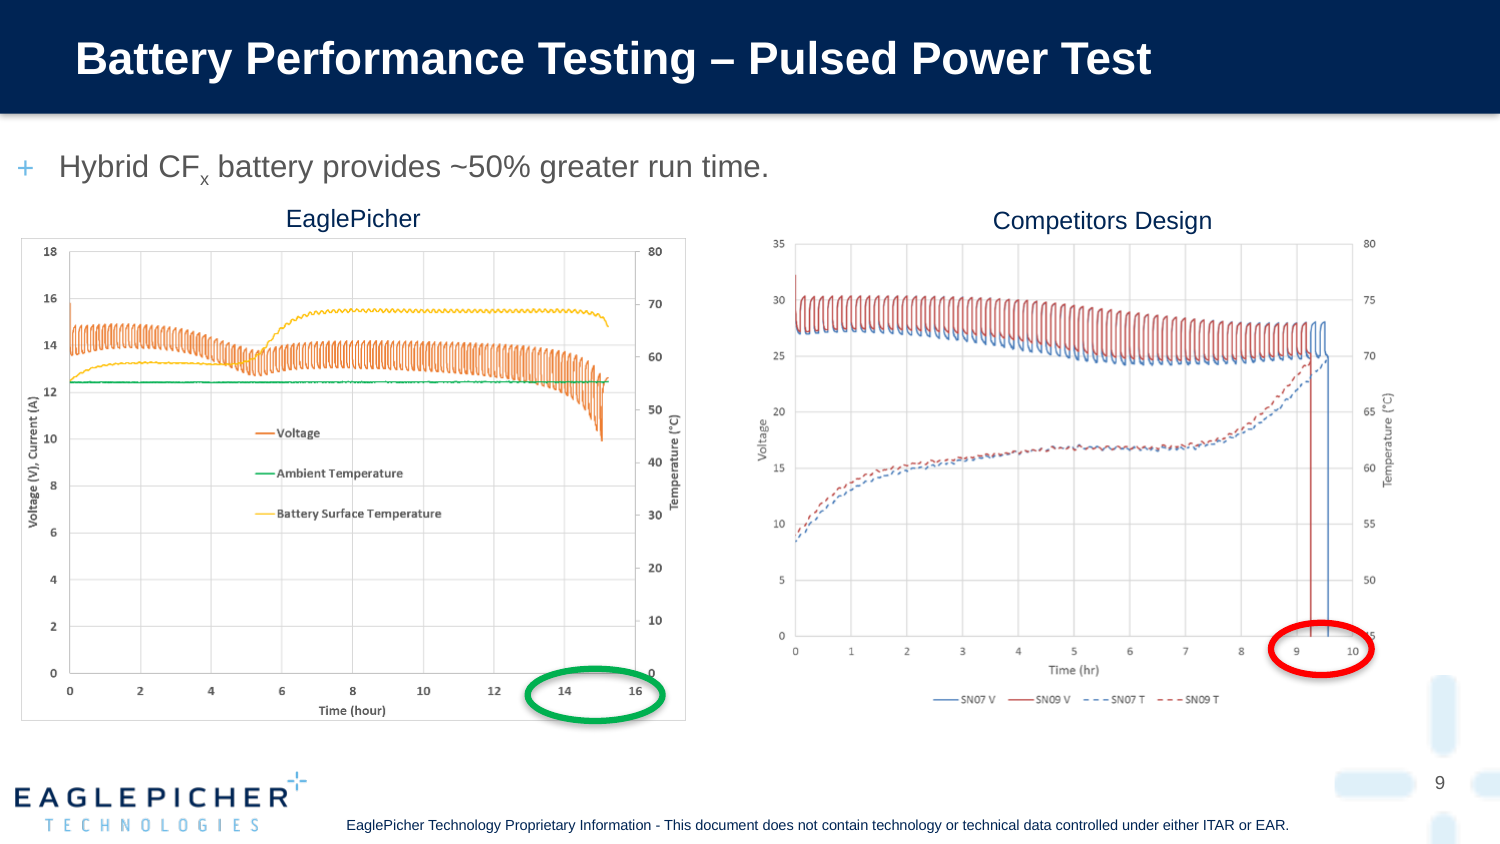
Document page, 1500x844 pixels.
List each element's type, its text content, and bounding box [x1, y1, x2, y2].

title Battery Performance Testing – Pulsed Power Test [0, 0, 1500, 112]
list Hybrid CFx battery provides ~50% greater run time. [1, 134, 1500, 210]
picture [741, 232, 1407, 716]
picture [15, 771, 307, 832]
picture [21, 237, 686, 722]
text_box Competitors Design [953, 197, 1252, 231]
text_box EaglePicher [234, 195, 473, 236]
